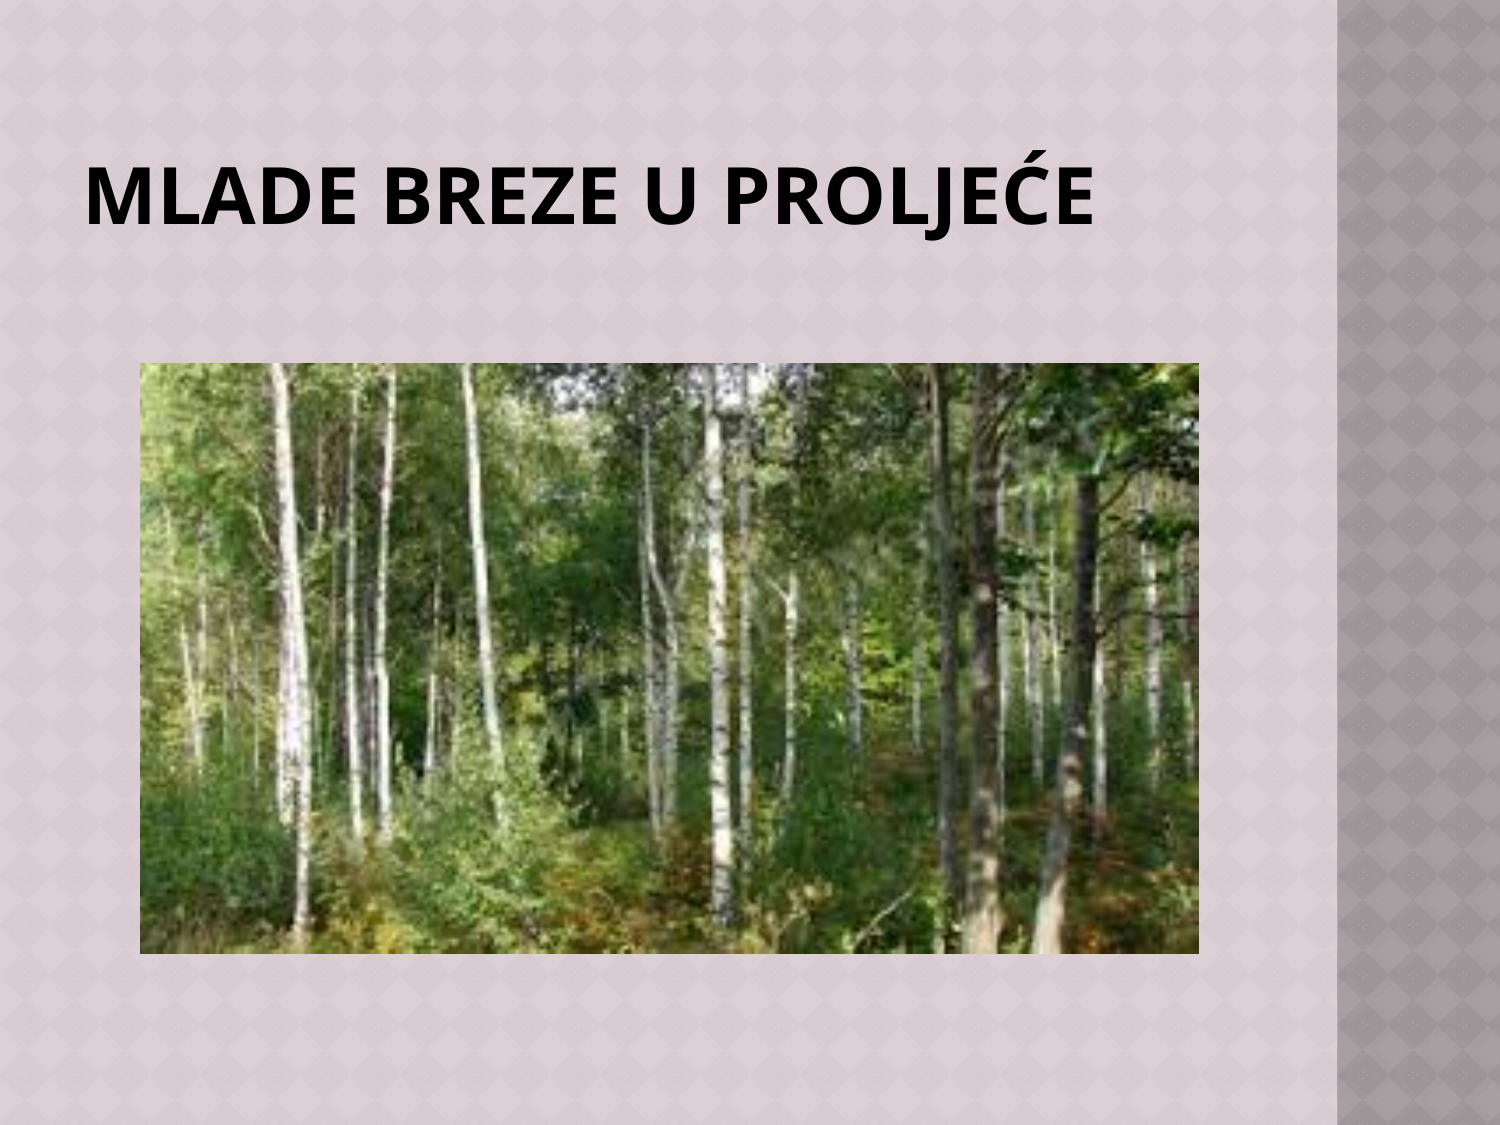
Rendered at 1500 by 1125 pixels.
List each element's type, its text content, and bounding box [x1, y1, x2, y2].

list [140, 362, 1200, 955]
title MLADE BREZE U PROLJEĆE [75, 52, 1263, 240]
